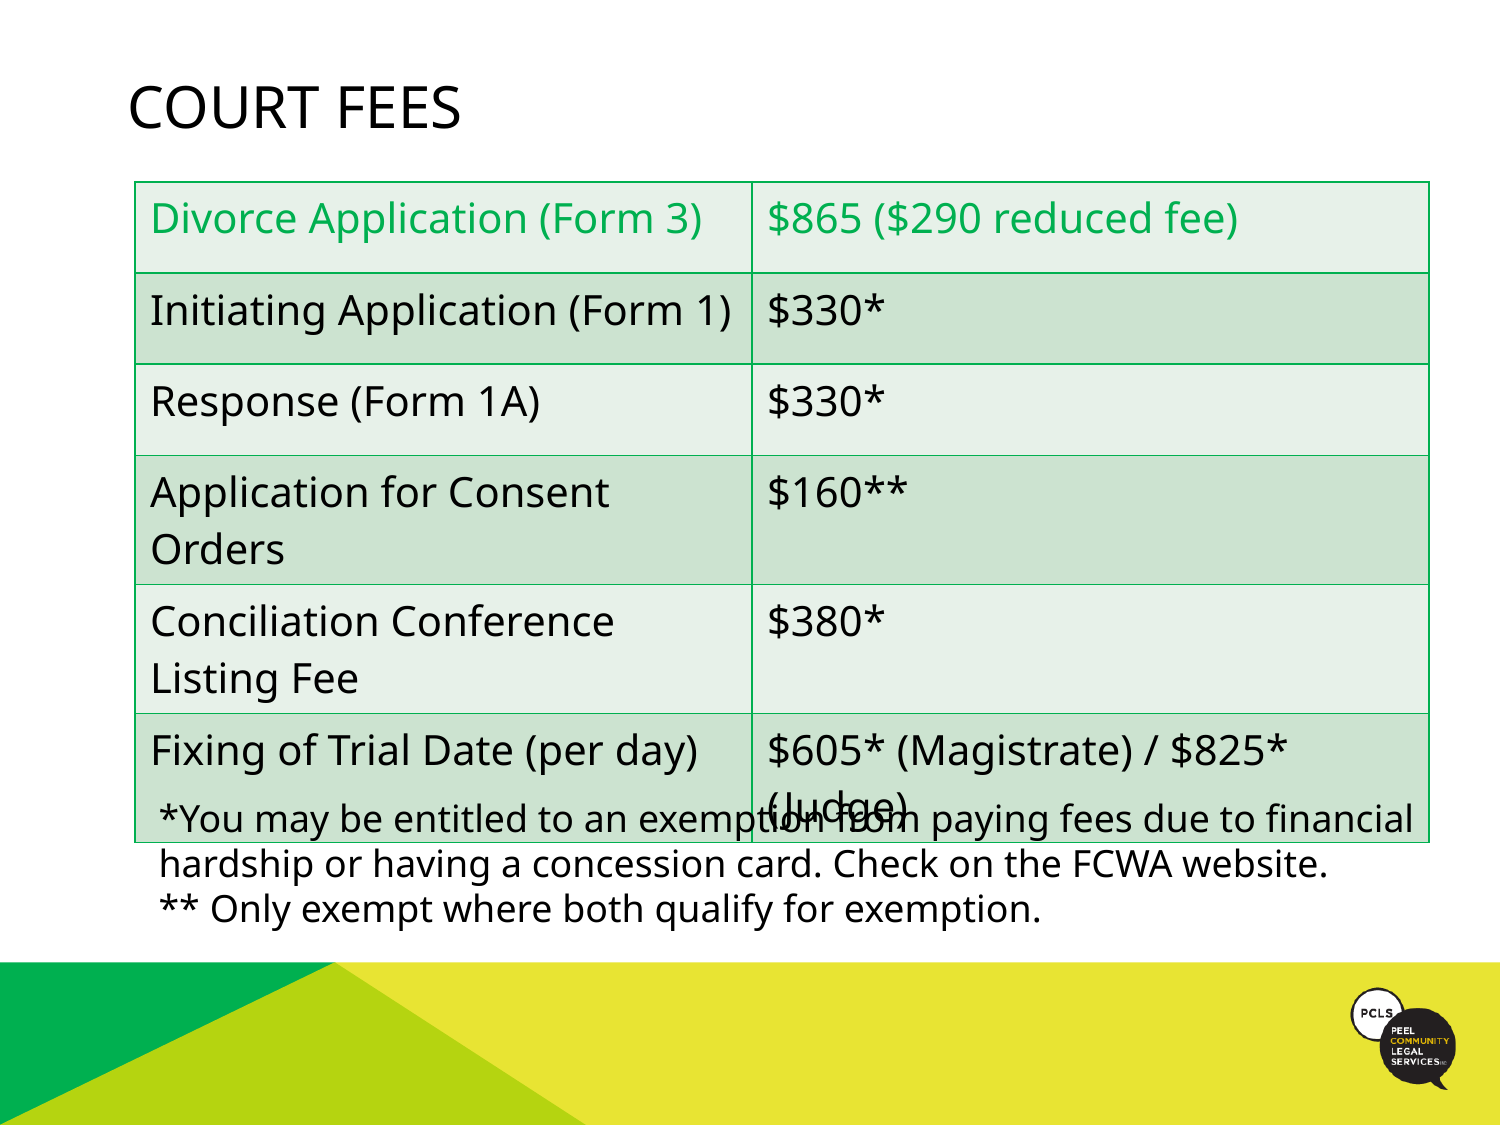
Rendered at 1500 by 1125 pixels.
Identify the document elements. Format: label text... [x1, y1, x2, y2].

table_cell $330* [753, 274, 1428, 363]
table_cell $330* [753, 365, 1428, 455]
table_cell Fixing of Trial Date (per day) [136, 714, 751, 842]
table_cell $380* [753, 585, 1428, 713]
table_header $865 ($290 reduced fee) [753, 183, 1428, 272]
table_cell Response (Form 1A) [136, 365, 751, 455]
picture [1350, 987, 1456, 1090]
table_cell Application for Consent Orders [136, 456, 751, 584]
table_cell $160** [753, 456, 1428, 584]
table_cell $605* (Magistrate) / $825* (Judge) [753, 714, 1428, 787]
table_cell Conciliation Conference Listing Fee [136, 585, 751, 713]
table_cell Initiating Application (Form 1) [136, 274, 751, 363]
title Court Fees [112, 60, 1347, 150]
table_header Divorce Application (Form 3) [136, 183, 751, 272]
text_box *You may be entitled to an exemption from paying fees due to financial hardship or having a concession card. Check on the FCWA website. ** Only exempt where both qualify for exemption. [143, 787, 1434, 938]
